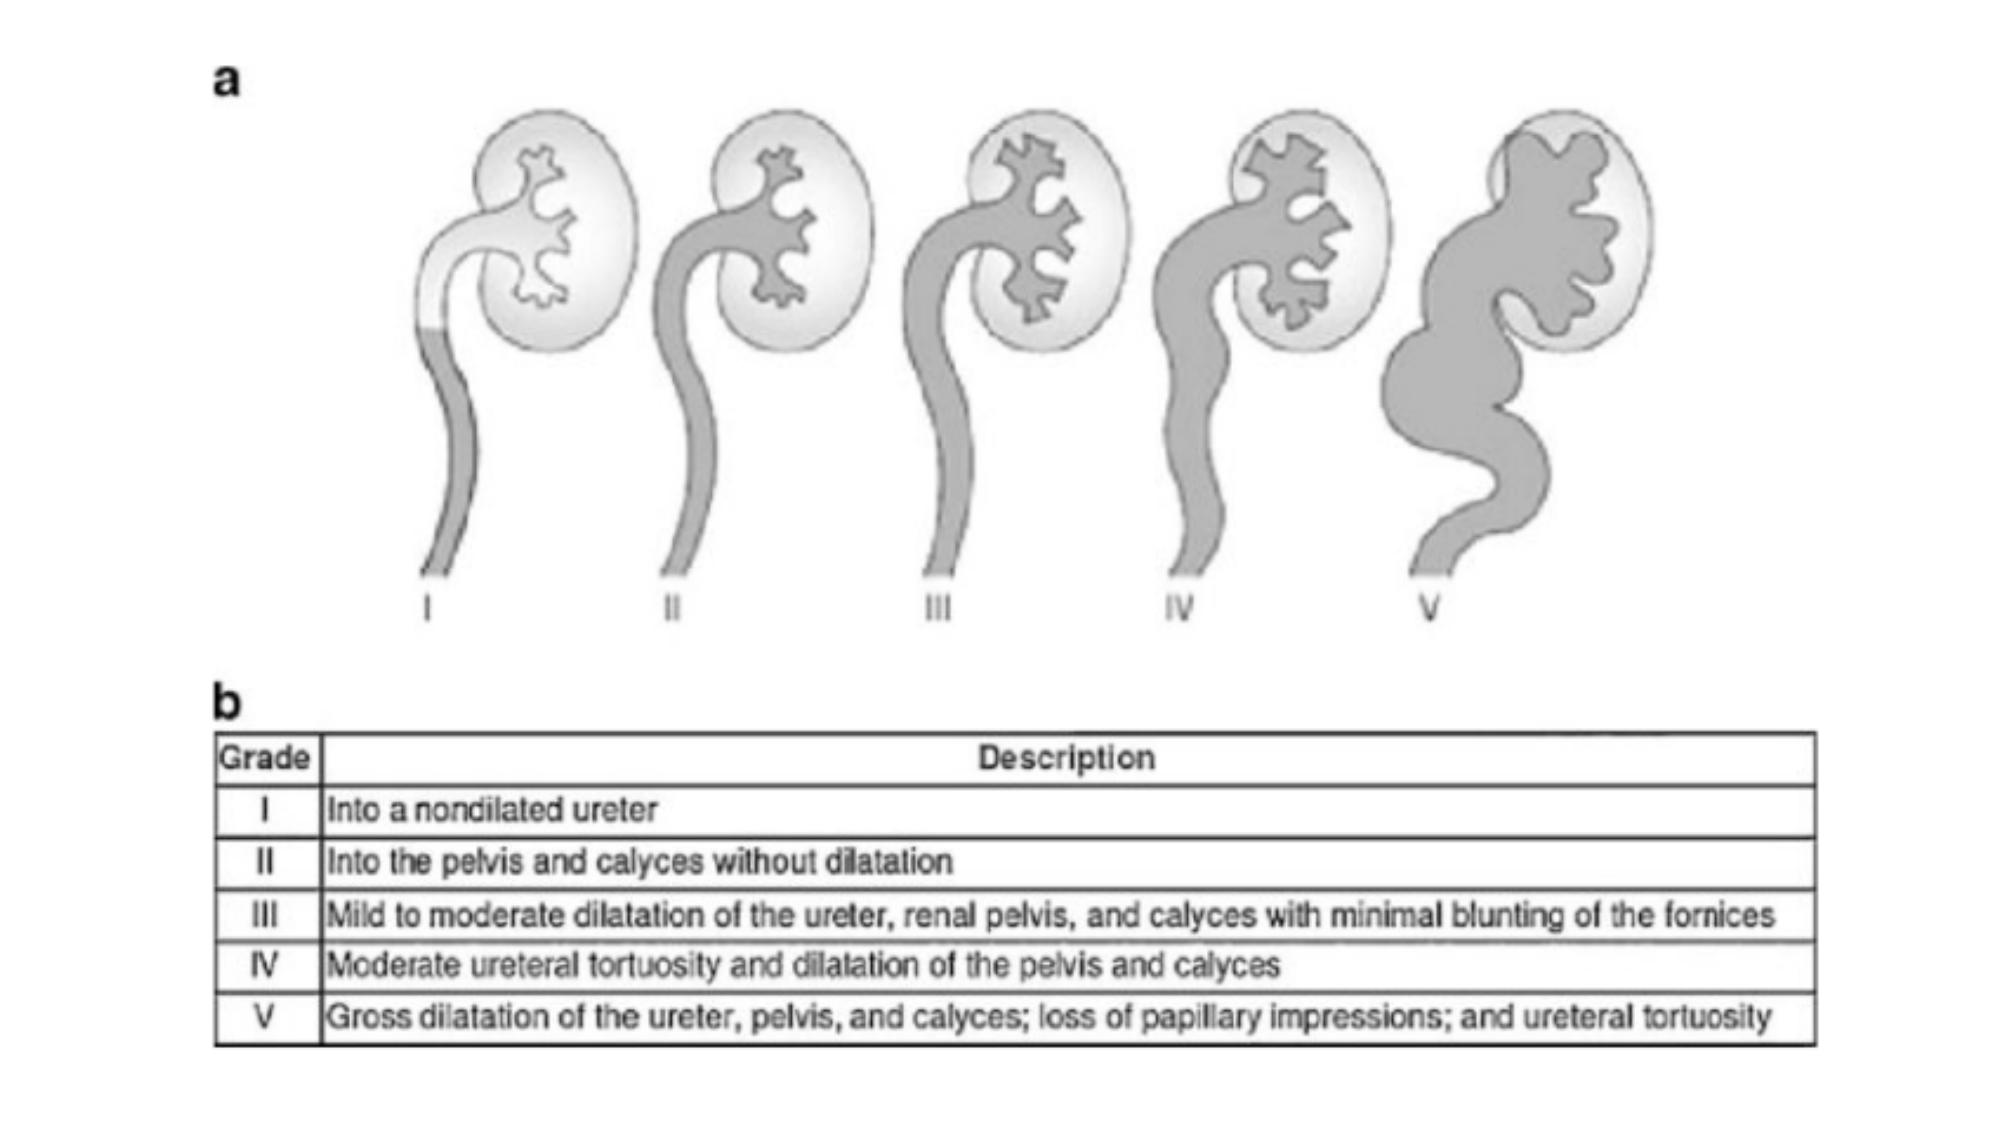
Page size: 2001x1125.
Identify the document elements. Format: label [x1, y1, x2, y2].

picture [152, 43, 1859, 1088]
